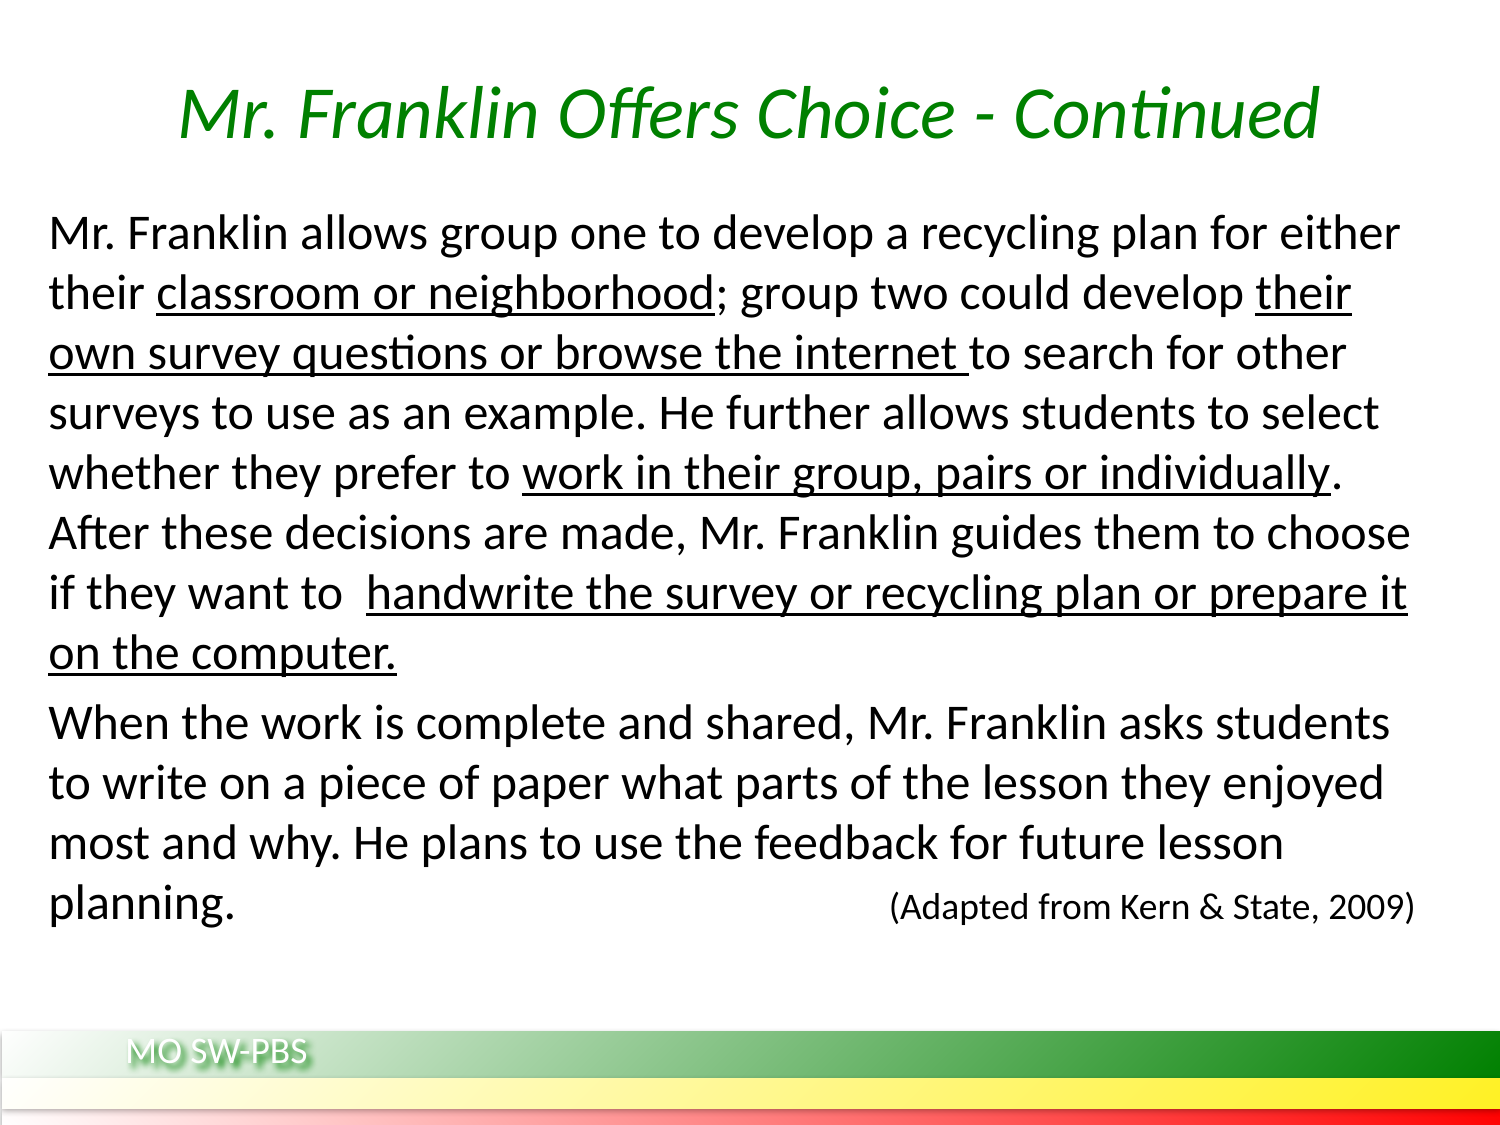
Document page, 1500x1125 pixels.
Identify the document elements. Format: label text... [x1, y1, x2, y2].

title Mr. Franklin Offers Choice - Continued [75, 33, 1425, 183]
list Mr. Franklin allows group one to develop a recycling plan for either their classroom or neighborhood; group two could develop their own survey questions or browse the internet to search for other surveys to use as an example. He further allows students to select whether they prefer to work in their group, pairs or individually. After these decisions are made, Mr. Franklin guides them to choose if they want to handwrite the survey or recycling plan or prepare it on the computer. When the work is complete and shared, Mr. Franklin asks students to write on a piece of paper what parts of the lesson they enjoyed most and why. He plans to use the feedback for future lesson planning. (Adapted from Kern & State, 2009) [33, 192, 1450, 1017]
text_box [1, 1018, 1500, 1125]
